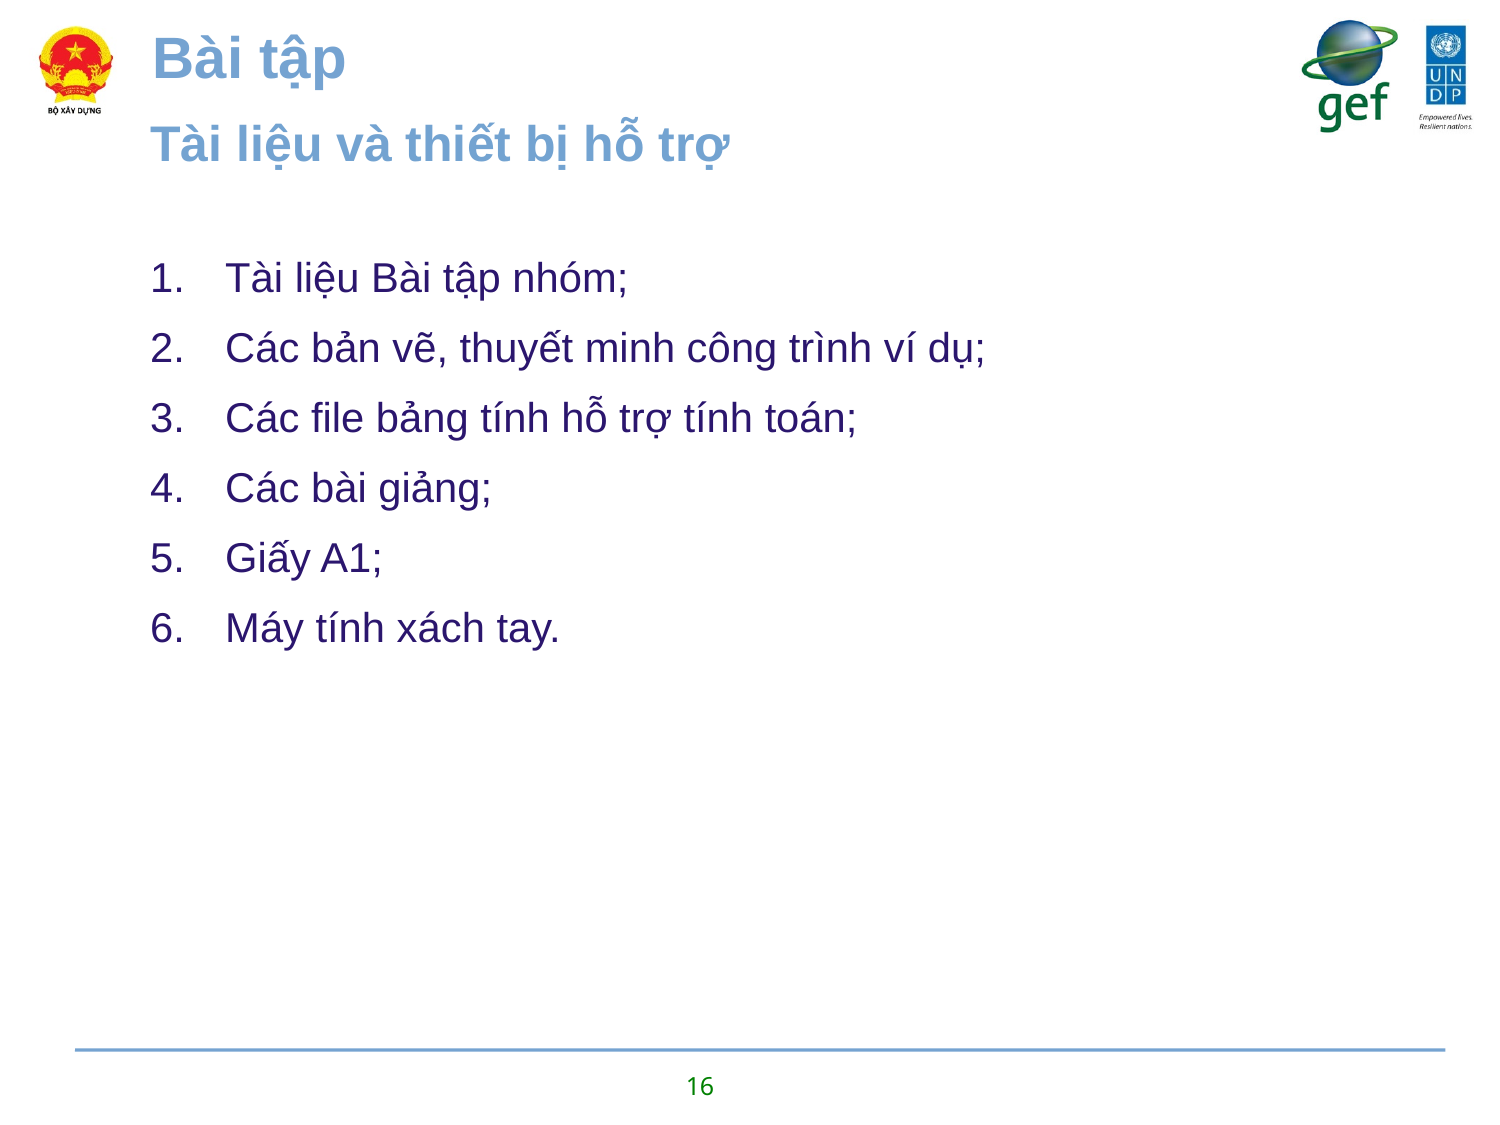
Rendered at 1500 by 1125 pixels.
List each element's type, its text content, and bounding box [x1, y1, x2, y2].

picture [1413, 19, 1478, 135]
text_box Bài tập [137, 12, 1200, 99]
picture [1299, 17, 1400, 104]
text_box Tài liệu và thiết bị hỗ trợ Tài liệu Bài tập nhóm; Các bản vẽ, thuyết minh công trình ví dụ; Các file bảng tính hỗ trợ tính toán; Các bài giảng; Giấy A1; Máy tính xách tay. [137, 104, 1463, 986]
slide_number 16 [524, 1062, 876, 1116]
picture [7, 15, 150, 125]
